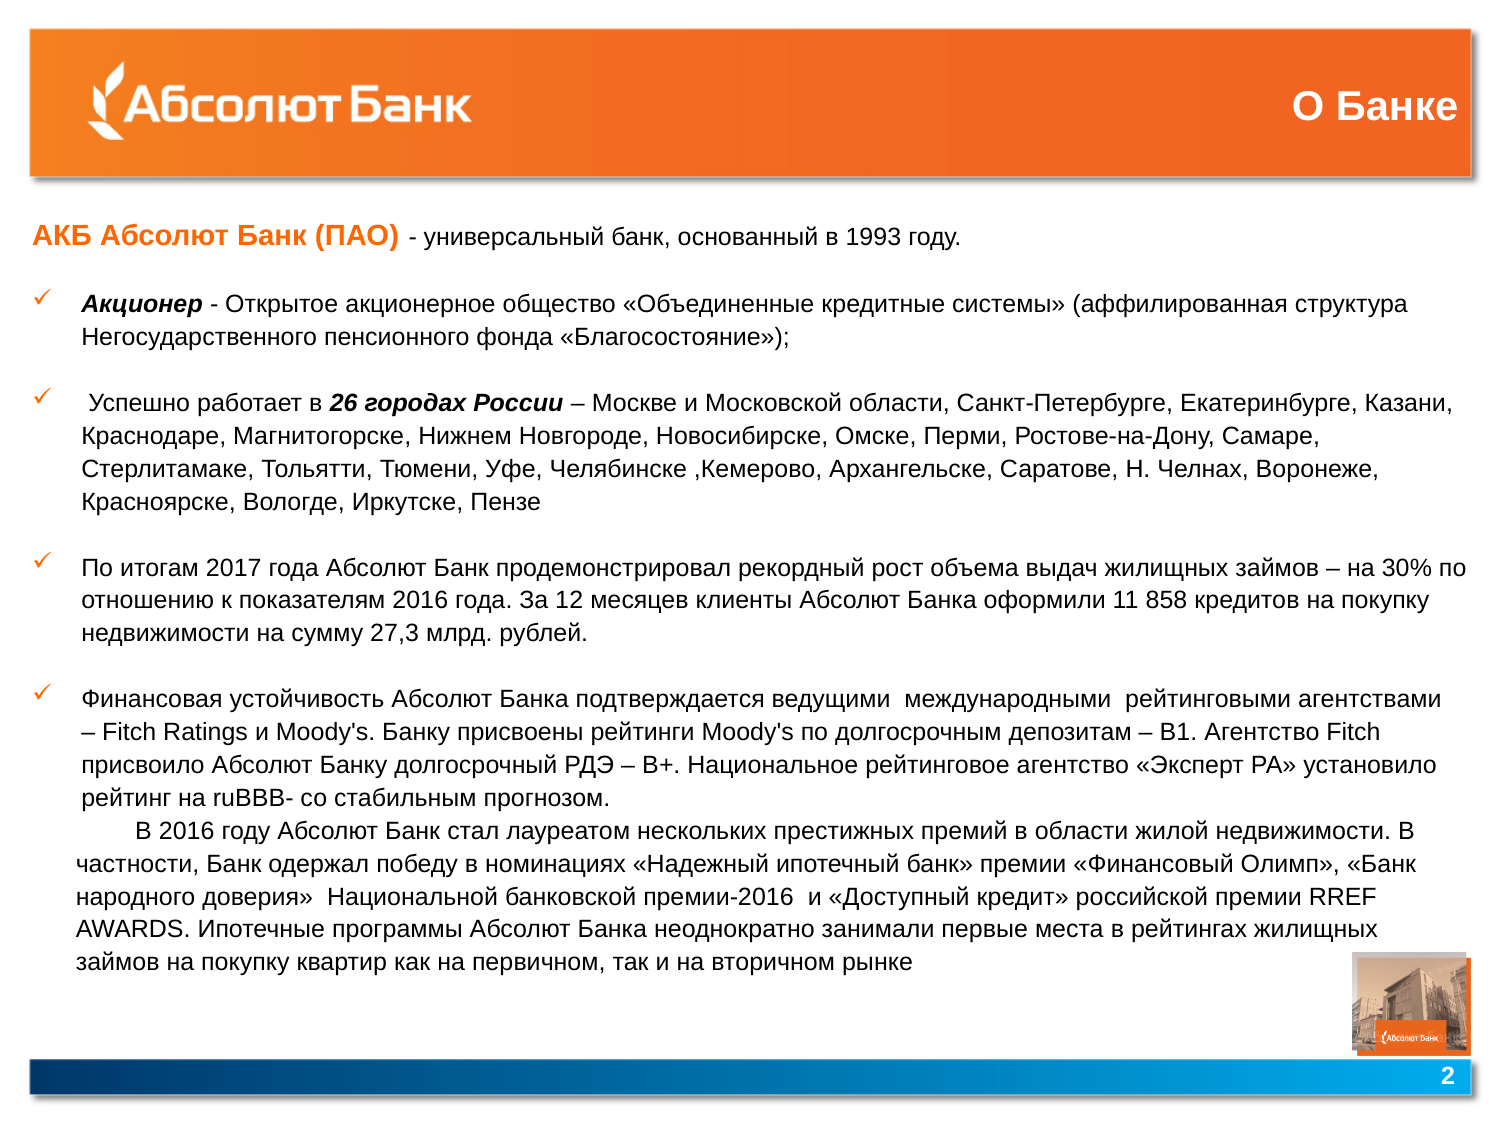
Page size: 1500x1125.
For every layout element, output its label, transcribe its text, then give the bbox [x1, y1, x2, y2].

list АКБ Абсолют Банк (ПАО) - универсальный банк, основанный в 1993 году. Акционер - Открытое акционерное общество «Объединенные кредитные системы» (аффилированная структура Негосударственного пенсионного фонда «Благосостояние»); Успешно работает в 26 городах России – Москве и Московской области, Санкт-Петербурге, Екатеринбурге, Казани, Краснодаре, Магнитогорске, Нижнем Новгороде, Новосибирске, Омске, Перми, Ростове-на-Дону, Самаре, Стерлитамаке, Тольятти, Тюмени, Уфе, Челябинске ,Кемерово, Архангельске, Саратове, Н. Челнах, Воронеже, Красноярске, Вологде, Иркутске, Пензе По итогам 2017 года Абсолют Банк продемонстрировал рекордный рост объема выдач жилищных займов – на 30% по отношению к показателям 2016 года. За 12 месяцев клиенты Абсолют Банка оформили 11 858 кредитов на покупку недвижимости на сумму 27,3 млрд. рублей. Финансовая устойчивость Абсолют Банка подтверждается ведущими международными рейтинговыми агентствами – Fitch Ratings и Moody's. Банку присвоены рейтинги Moody's по долгосрочным депозитам – B1. Агентство Fitch присвоило Абсолют Банку долгосрочный РДЭ – B+. Национальное рейтинговое агентство «Эксперт РА» установило рейтинг на ruВВВ- со стабильным прогнозом. В 2016 году Абсолют Банк стал лауреатом нескольких престижных премий в области жилой недвижимости. В частности, Банк одержал победу в номинациях «Надежный ипотечный банк» премии «Финансовый Олимп», «Банк народного доверия» Национальной банковской премии-2016 и «Доступный кредит» российской премии RREF AWARDS. Ипотечные программы Абсолют Банка неоднократно занимали первые места в рейтингах жилищных займов на покупку квартир как на первичном, так и на вторичном рынке [31, 207, 1472, 1036]
title О Банке [649, 42, 1459, 173]
picture [0, 0, 1500, 1125]
slide_number 2 [1357, 1064, 1456, 1093]
